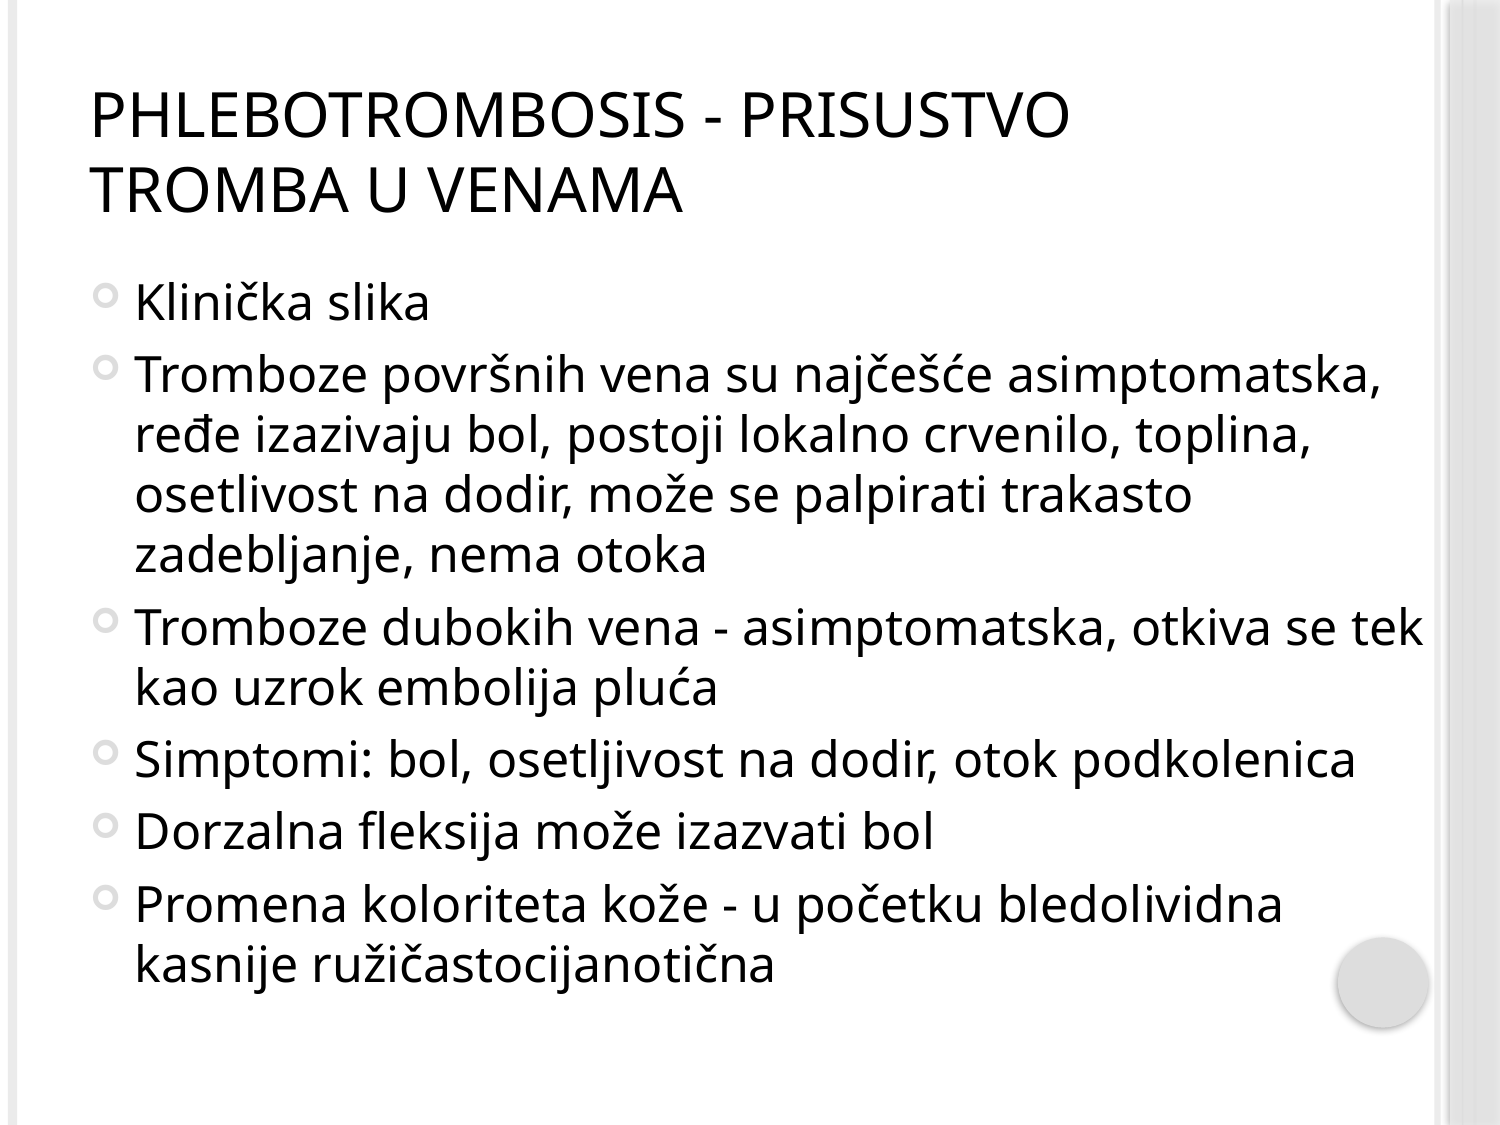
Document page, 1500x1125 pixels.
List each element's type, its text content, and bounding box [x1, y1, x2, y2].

title Phlebotrombosis - prisustvo tromba u venama [75, 45, 1300, 233]
list Klinička slika Tromboze površnih vena su najčešće asimptomatska, ređe izazivaju bol, postoji lokalno crvenilo, toplina, osetlivost na dodir, može se palpirati trakasto zadebljanje, nema otoka Tromboze dubokih vena - asimptomatska, otkiva se tek kao uzrok embolija pluća Simptomi: bol, osetljivost na dodir, otok podkolenica Dorzalna fleksija može izazvati bol Promena koloriteta kože - u početku bledolividna kasnije ružičastocijanotična [74, 262, 1447, 1063]
